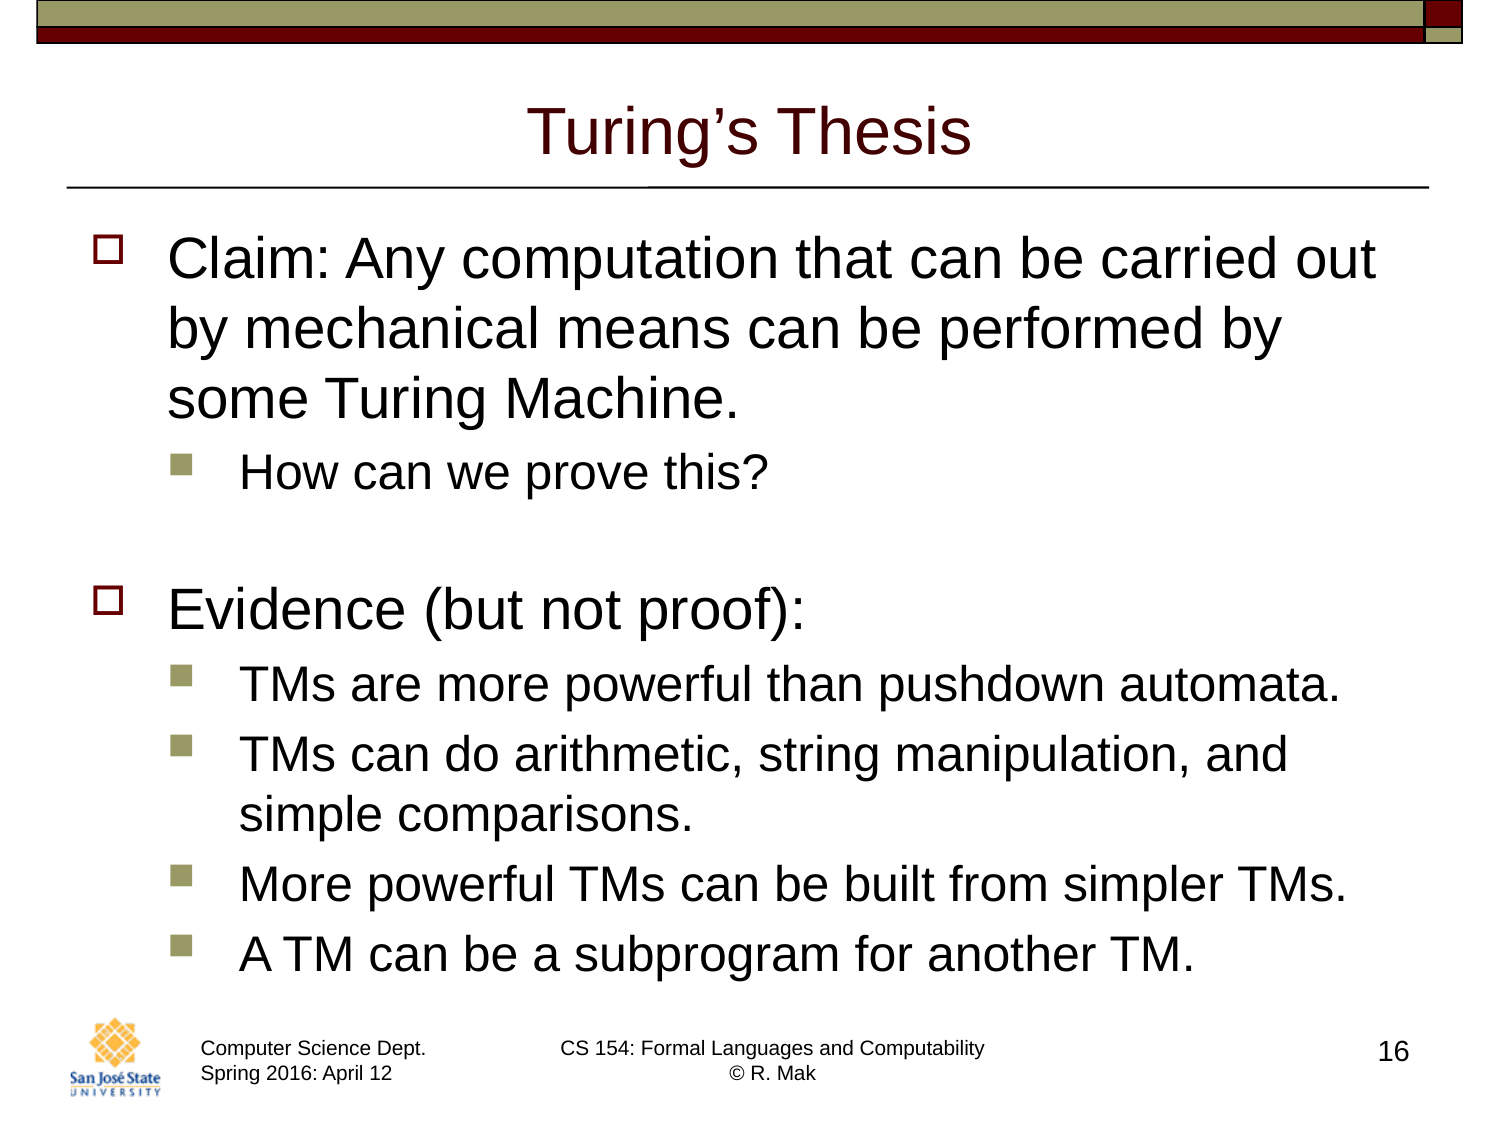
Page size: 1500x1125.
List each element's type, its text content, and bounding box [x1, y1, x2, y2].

slide_number 16 [1112, 1025, 1425, 1100]
title Turing’s Thesis [75, 67, 1425, 175]
picture [60, 1012, 166, 1112]
list Claim: Any computation that can be carried out by mechanical means can be performed by some Turing Machine. How can we prove this? Evidence (but not proof): TMs are more powerful than pushdown automata. TMs can do arithmetic, string manipulation, and simple comparisons. More powerful TMs can be built from simpler TMs. A TM can be a subprogram for another TM. [75, 212, 1425, 1006]
